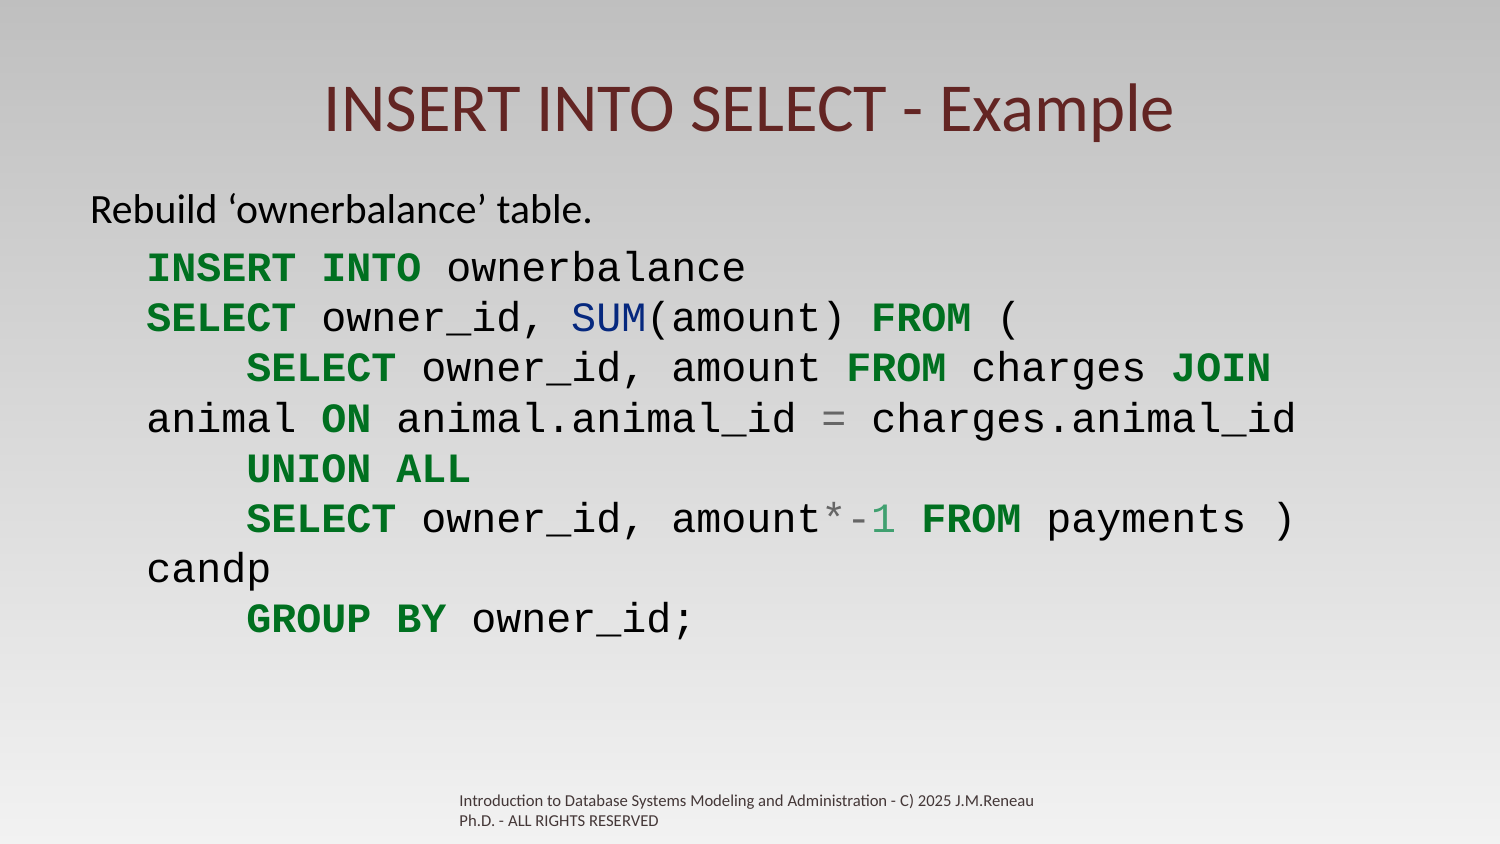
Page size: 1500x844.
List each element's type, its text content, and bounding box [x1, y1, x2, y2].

list Rebuild ‘ownerbalance’ table. INSERT INTO ownerbalance SELECT owner_id, SUM(amount) FROM ( SELECT owner_id, amount FROM charges JOIN animal ON animal.animal_id = charges.animal_id UNION ALL SELECT owner_id, amount*-1 FROM payments ) candp GROUP BY owner_id; [75, 174, 1425, 732]
footer Introduction to Database Systems Modeling and Administration - C) 2025 J.M.Reneau Ph.D. - ALL RIGHTS RESERVED [444, 782, 1055, 827]
title INSERT INTO SELECT - Example [75, 33, 1425, 174]
